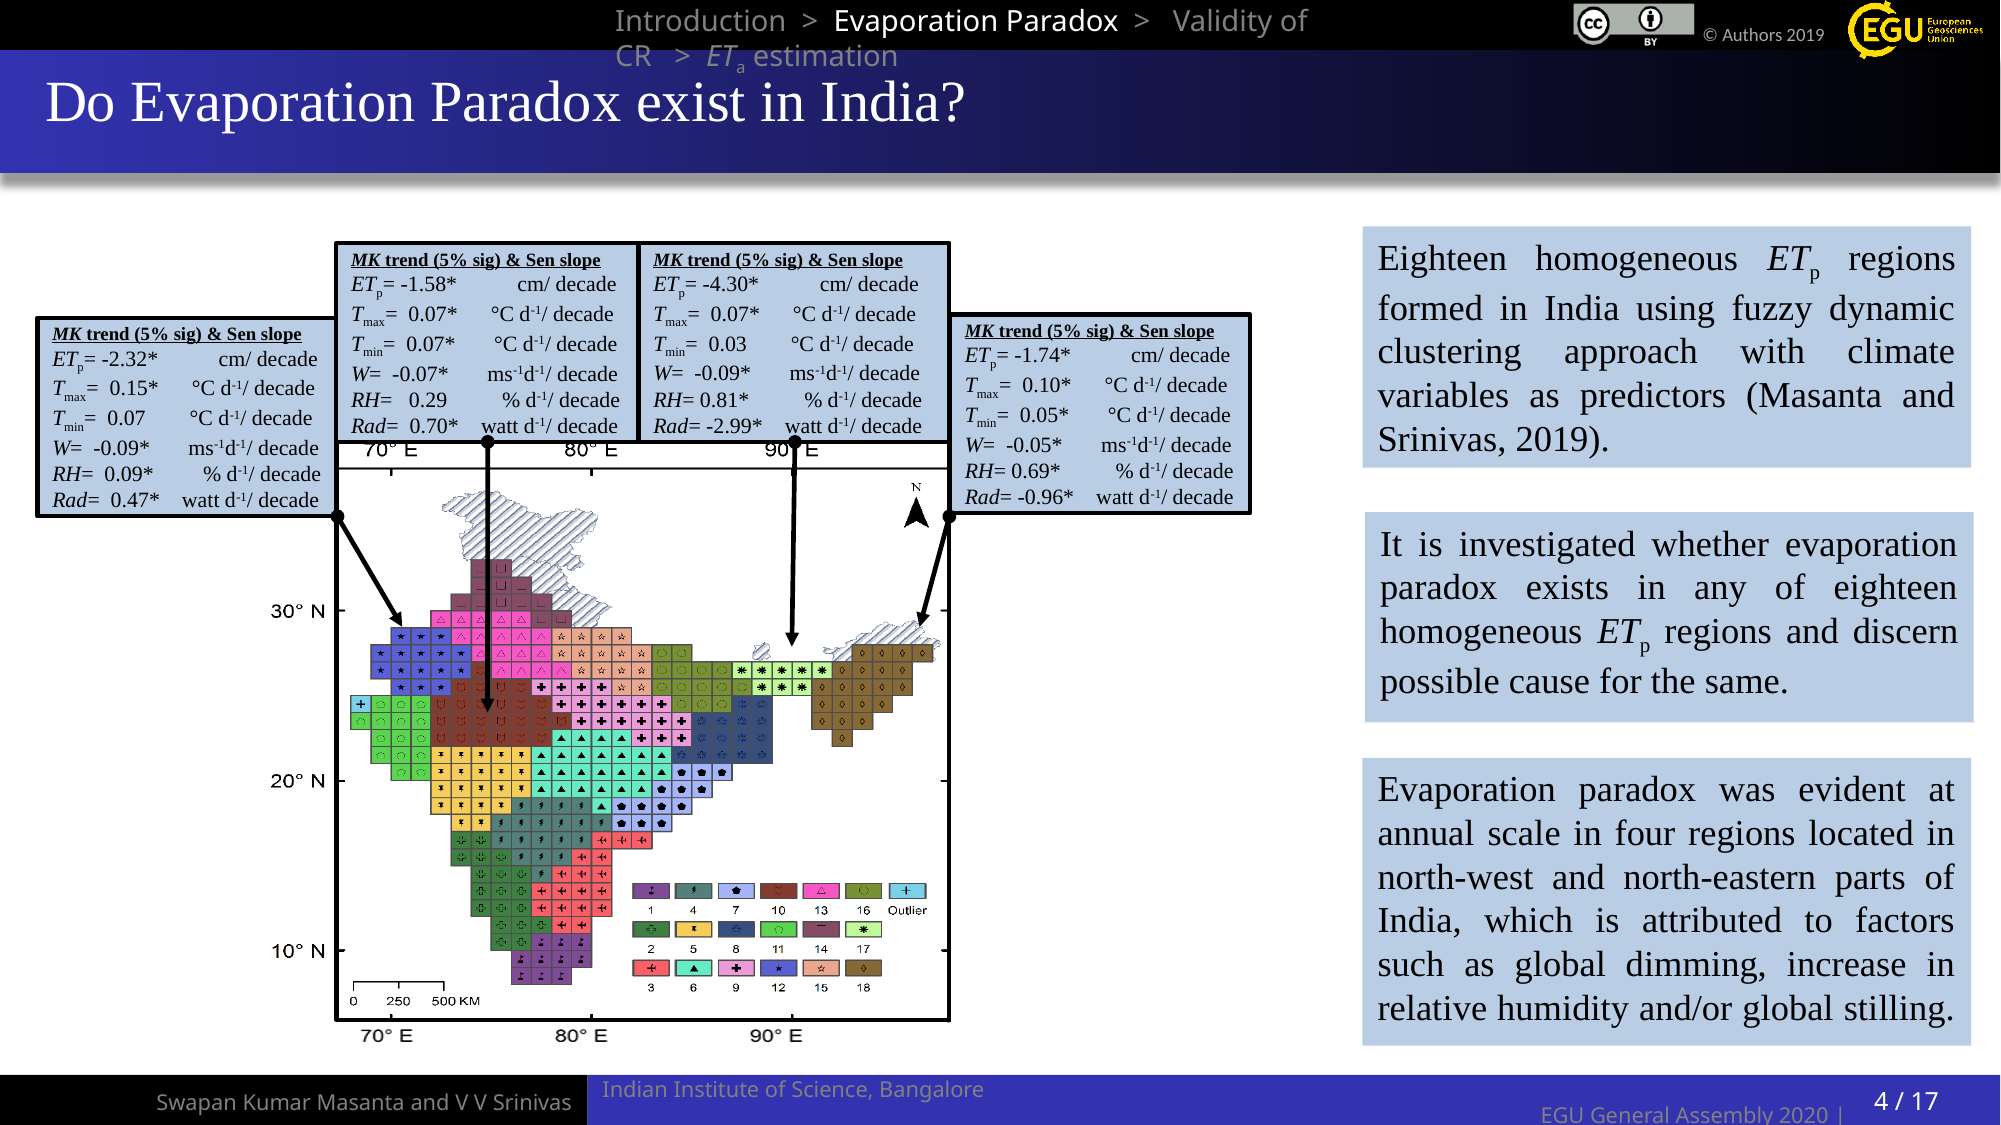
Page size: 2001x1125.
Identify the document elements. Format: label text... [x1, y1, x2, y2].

picture [1843, 0, 1988, 63]
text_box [587, 0, 1313, 49]
text_box Evaporation paradox was evident at annual scale in four regions located in north-west and north-eastern parts of India, which is attributed to factors such as global dimming, increase in relative humidity and/or global stilling. [1362, 757, 1972, 1046]
list Eighteen homogeneous ETp regions formed in India using fuzzy dynamic clustering approach with climate variables as predictors (Masanta and Srinivas, 2019). [1362, 226, 1972, 468]
text_box Introduction > Evaporation Paradox > Validity of CR > ETa estimation [600, 0, 1346, 85]
picture [1572, 2, 1695, 48]
text_box It is investigated whether evaporation paradox exists in any of eighteen homogeneous ETp regions and discern possible cause for the same. [1365, 512, 1974, 723]
slide_number 4 / 17 [1837, 1074, 1955, 1125]
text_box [37, 242, 1251, 1046]
title Do Evaporation Paradox exist in India? [0, 37, 1494, 160]
